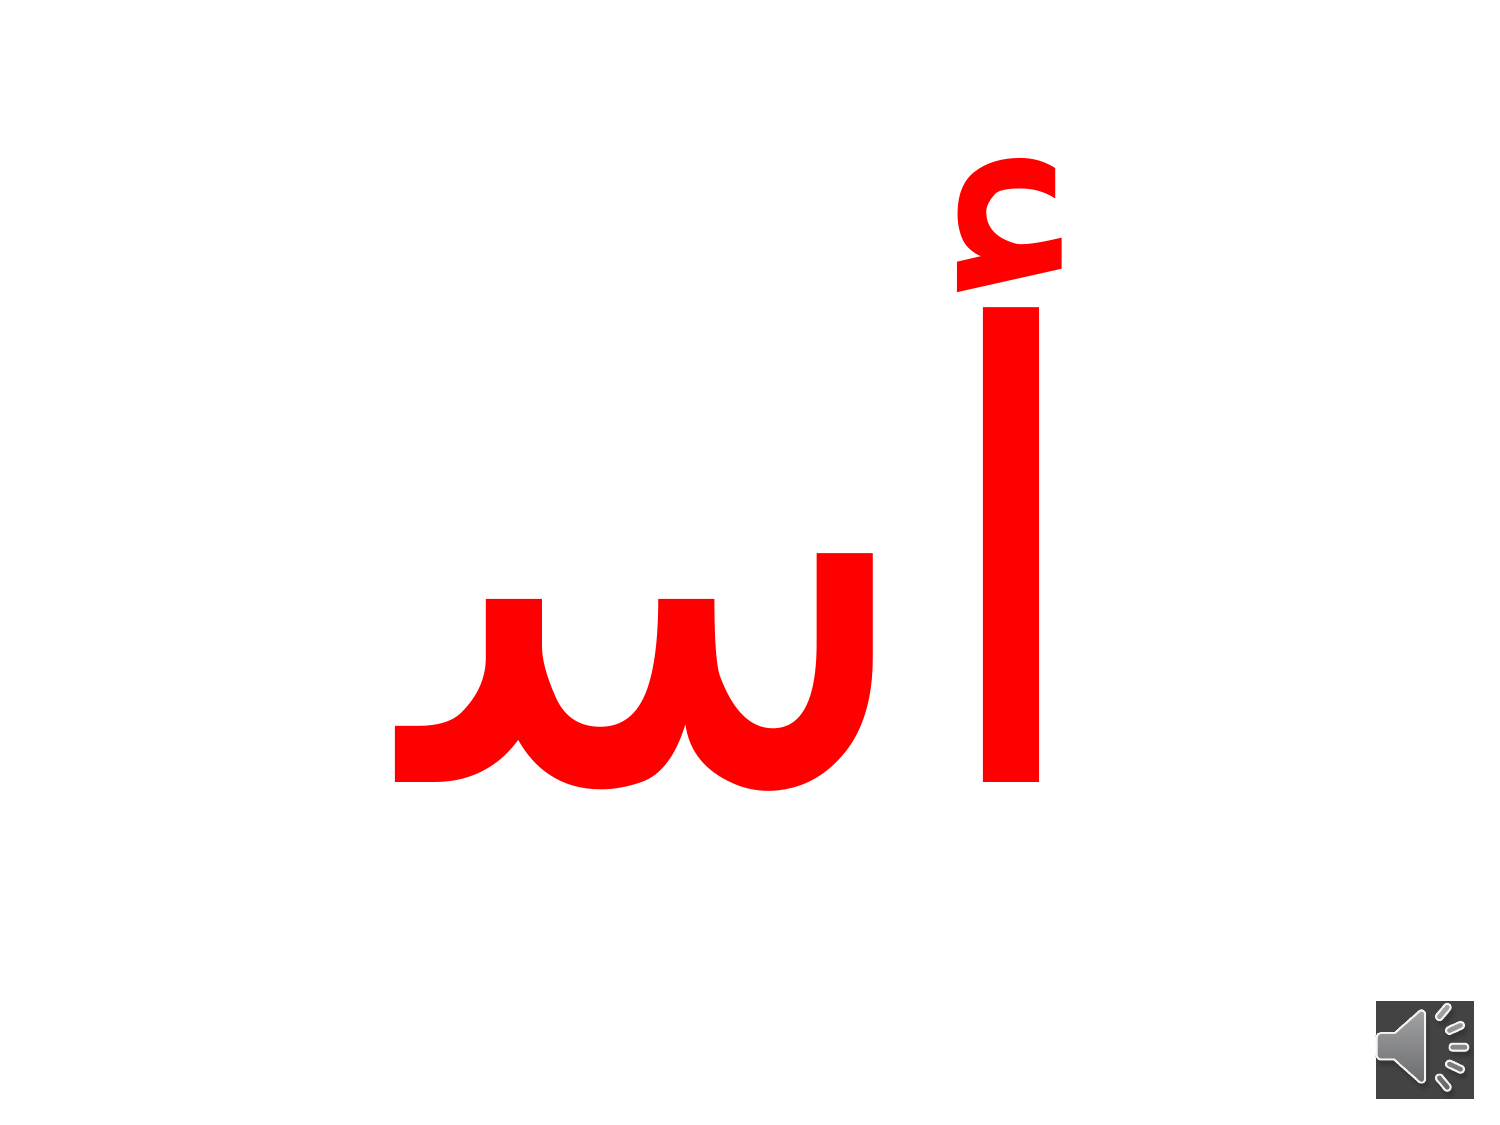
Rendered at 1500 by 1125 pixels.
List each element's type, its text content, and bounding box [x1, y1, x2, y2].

text_box أسد [224, 149, 1275, 1125]
picture [1374, 999, 1476, 1101]
